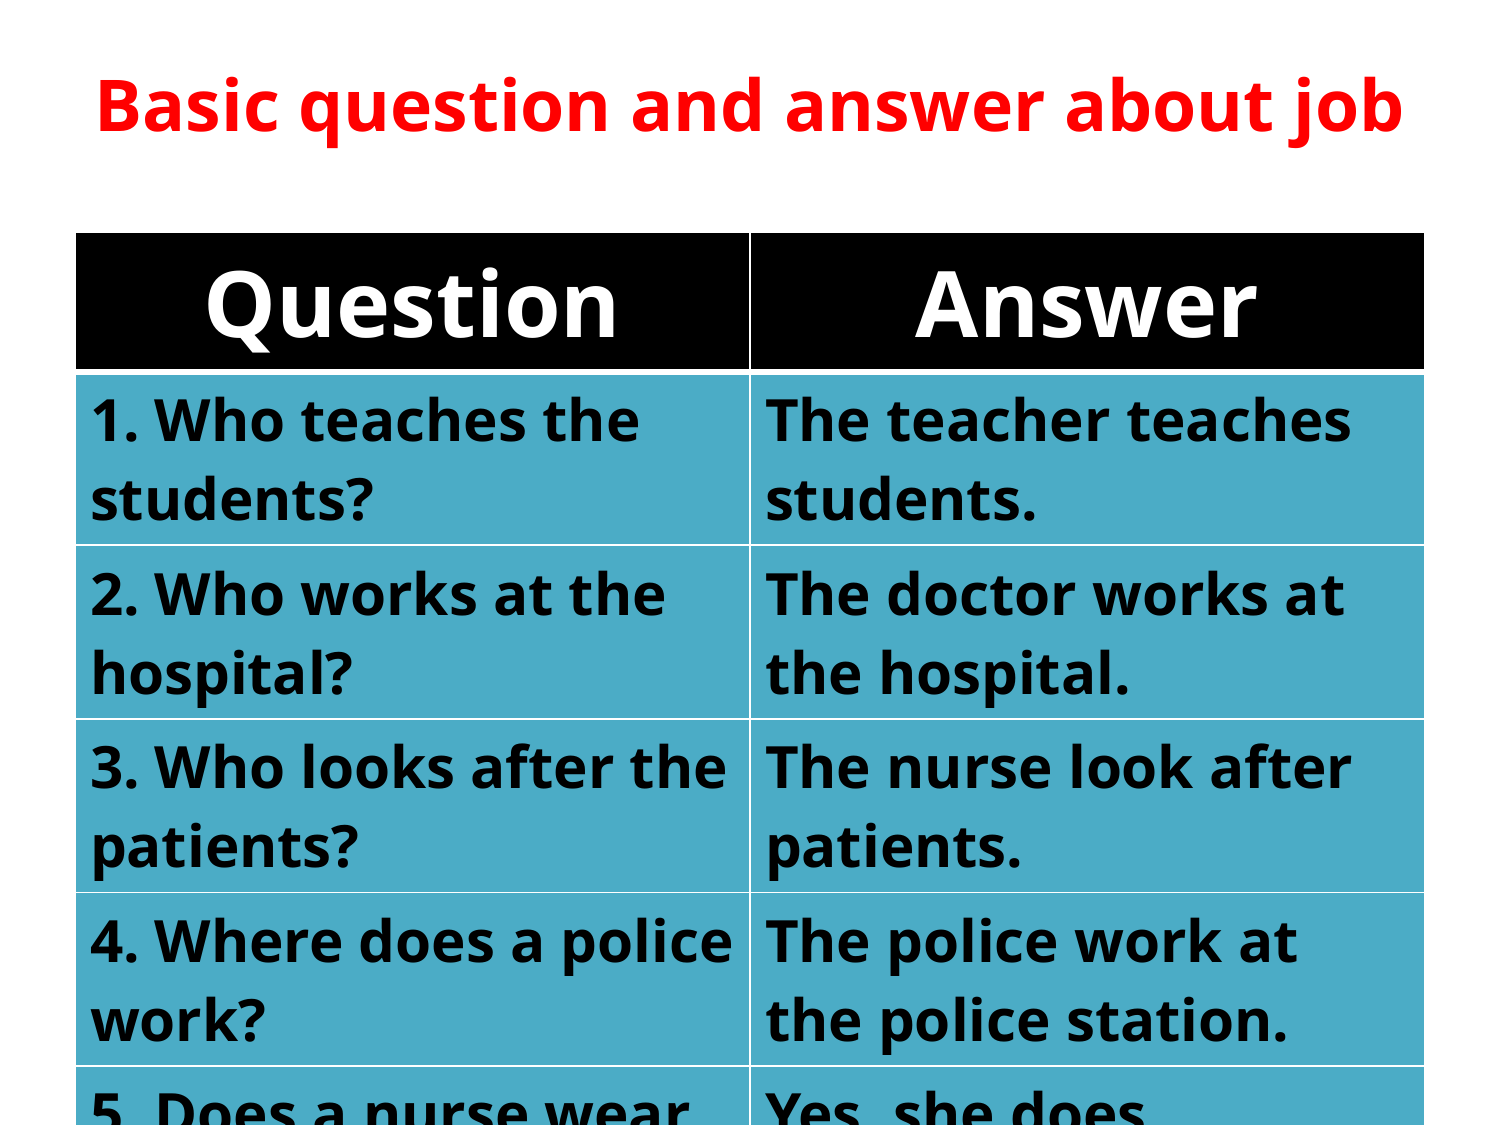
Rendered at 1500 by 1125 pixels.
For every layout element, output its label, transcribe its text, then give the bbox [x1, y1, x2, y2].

table_cell The police work at the police station. [751, 893, 1424, 1065]
table_cell The teacher teaches students. [751, 375, 1424, 544]
title Basic question and answer about job [75, 45, 1425, 161]
table_cell 2. Who works at the hospital? [76, 546, 749, 718]
table_cell Yes, she does. [751, 1067, 1424, 1125]
table_cell 5. Does a nurse wear a uniform? [76, 1067, 749, 1125]
table_cell The nurse look after patients. [751, 720, 1424, 892]
table_header Answer [751, 233, 1424, 369]
table_header Question [76, 233, 749, 369]
table_cell 1. Who teaches the students? [76, 375, 749, 544]
table_cell 3. Who looks after the patients? [76, 720, 749, 892]
table_cell The doctor works at the hospital. [751, 546, 1424, 718]
table_cell 4. Where does a police work? [76, 893, 749, 1065]
